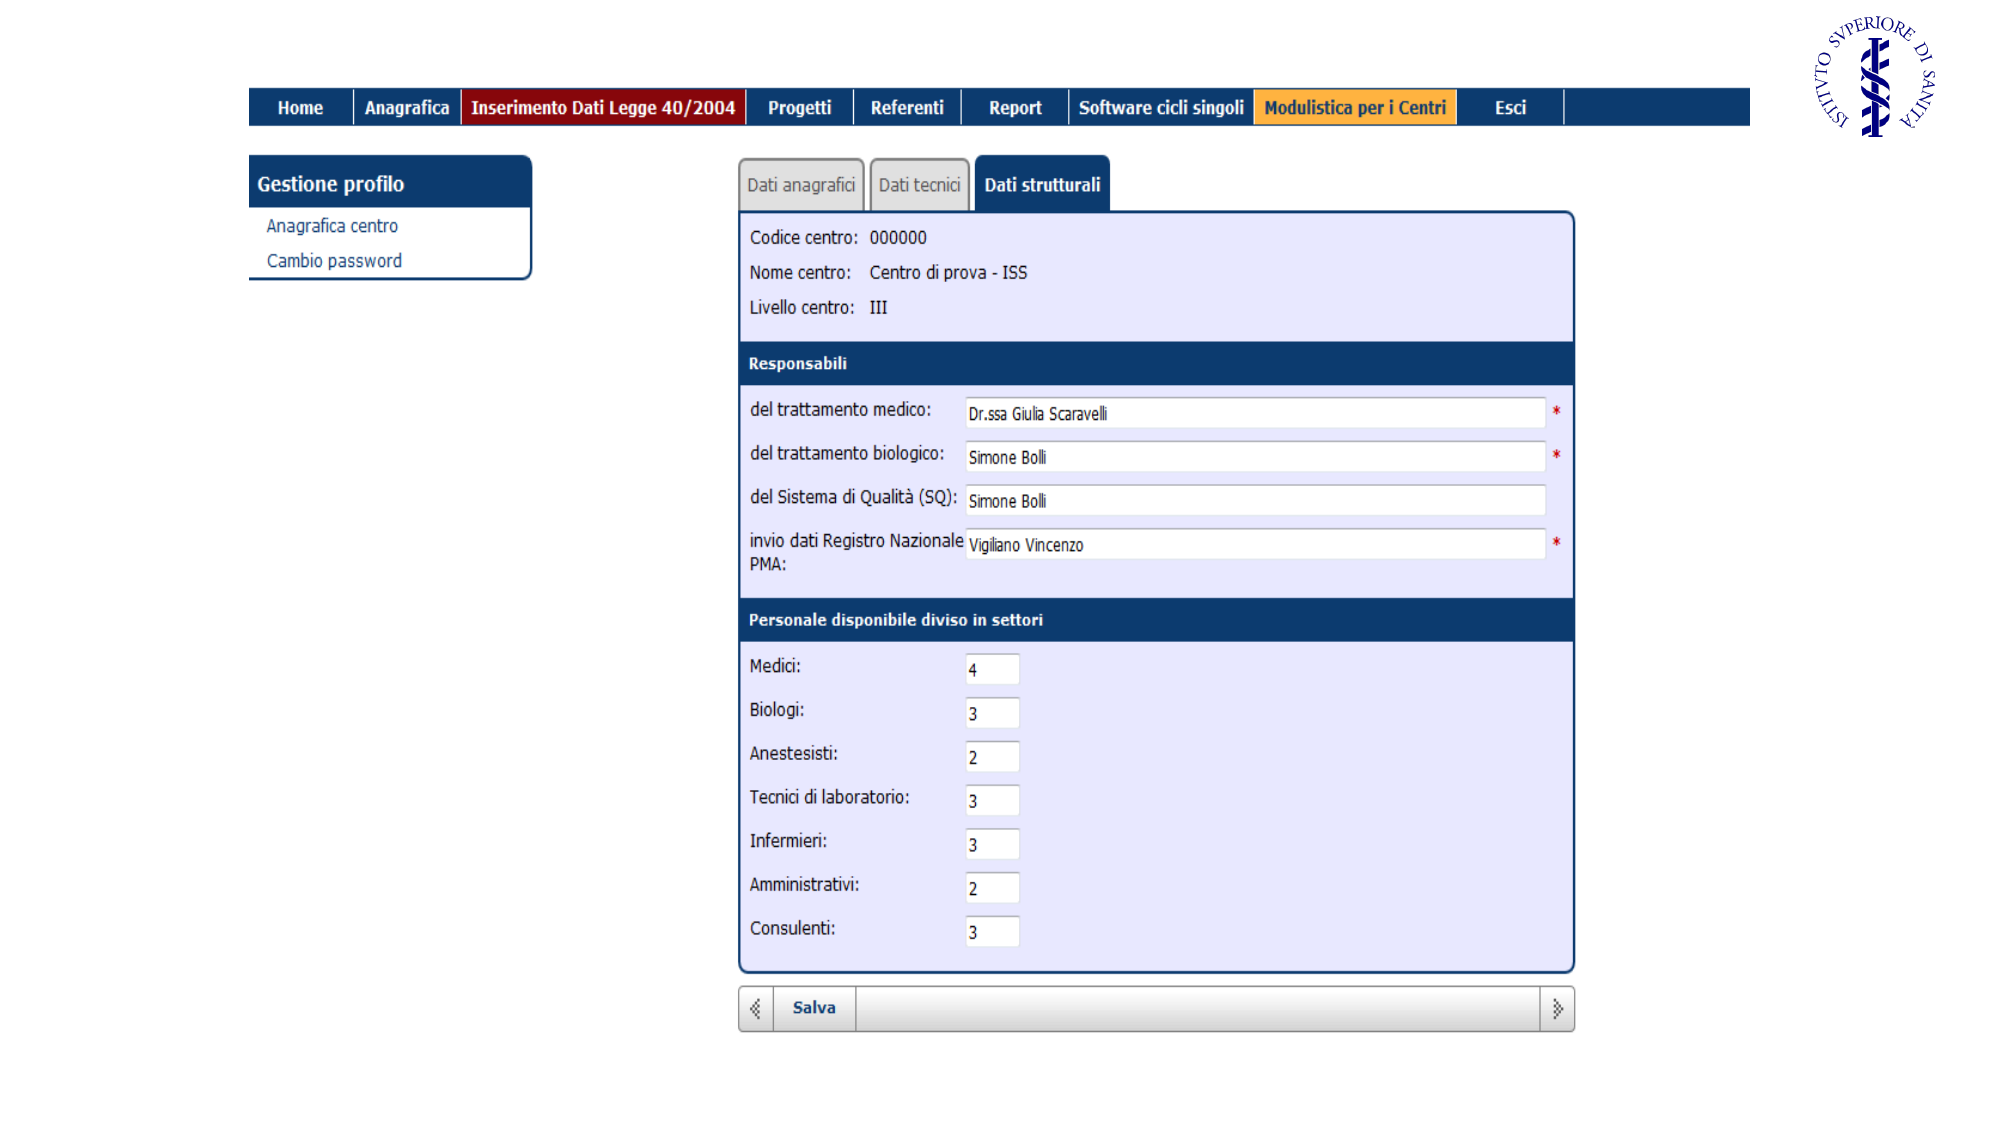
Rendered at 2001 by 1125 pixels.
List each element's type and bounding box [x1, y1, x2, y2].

picture [249, 78, 1750, 1047]
picture [1814, 16, 1935, 137]
